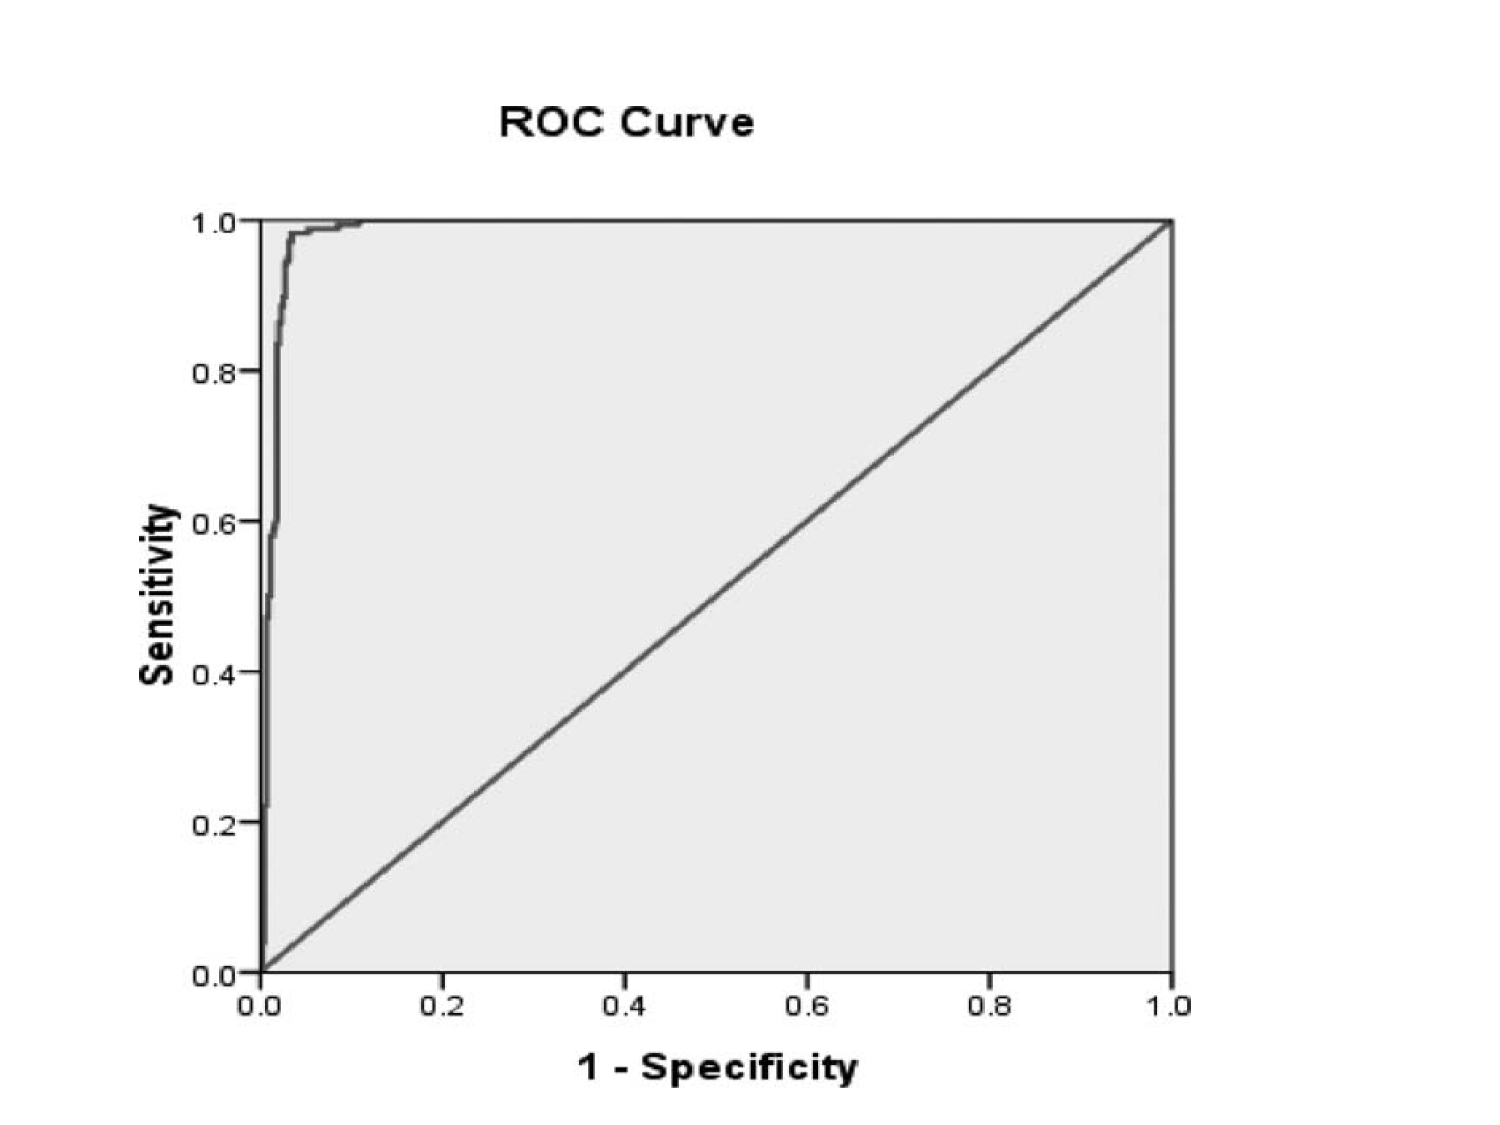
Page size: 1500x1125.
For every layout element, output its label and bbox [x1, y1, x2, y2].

picture [74, 62, 1257, 1088]
